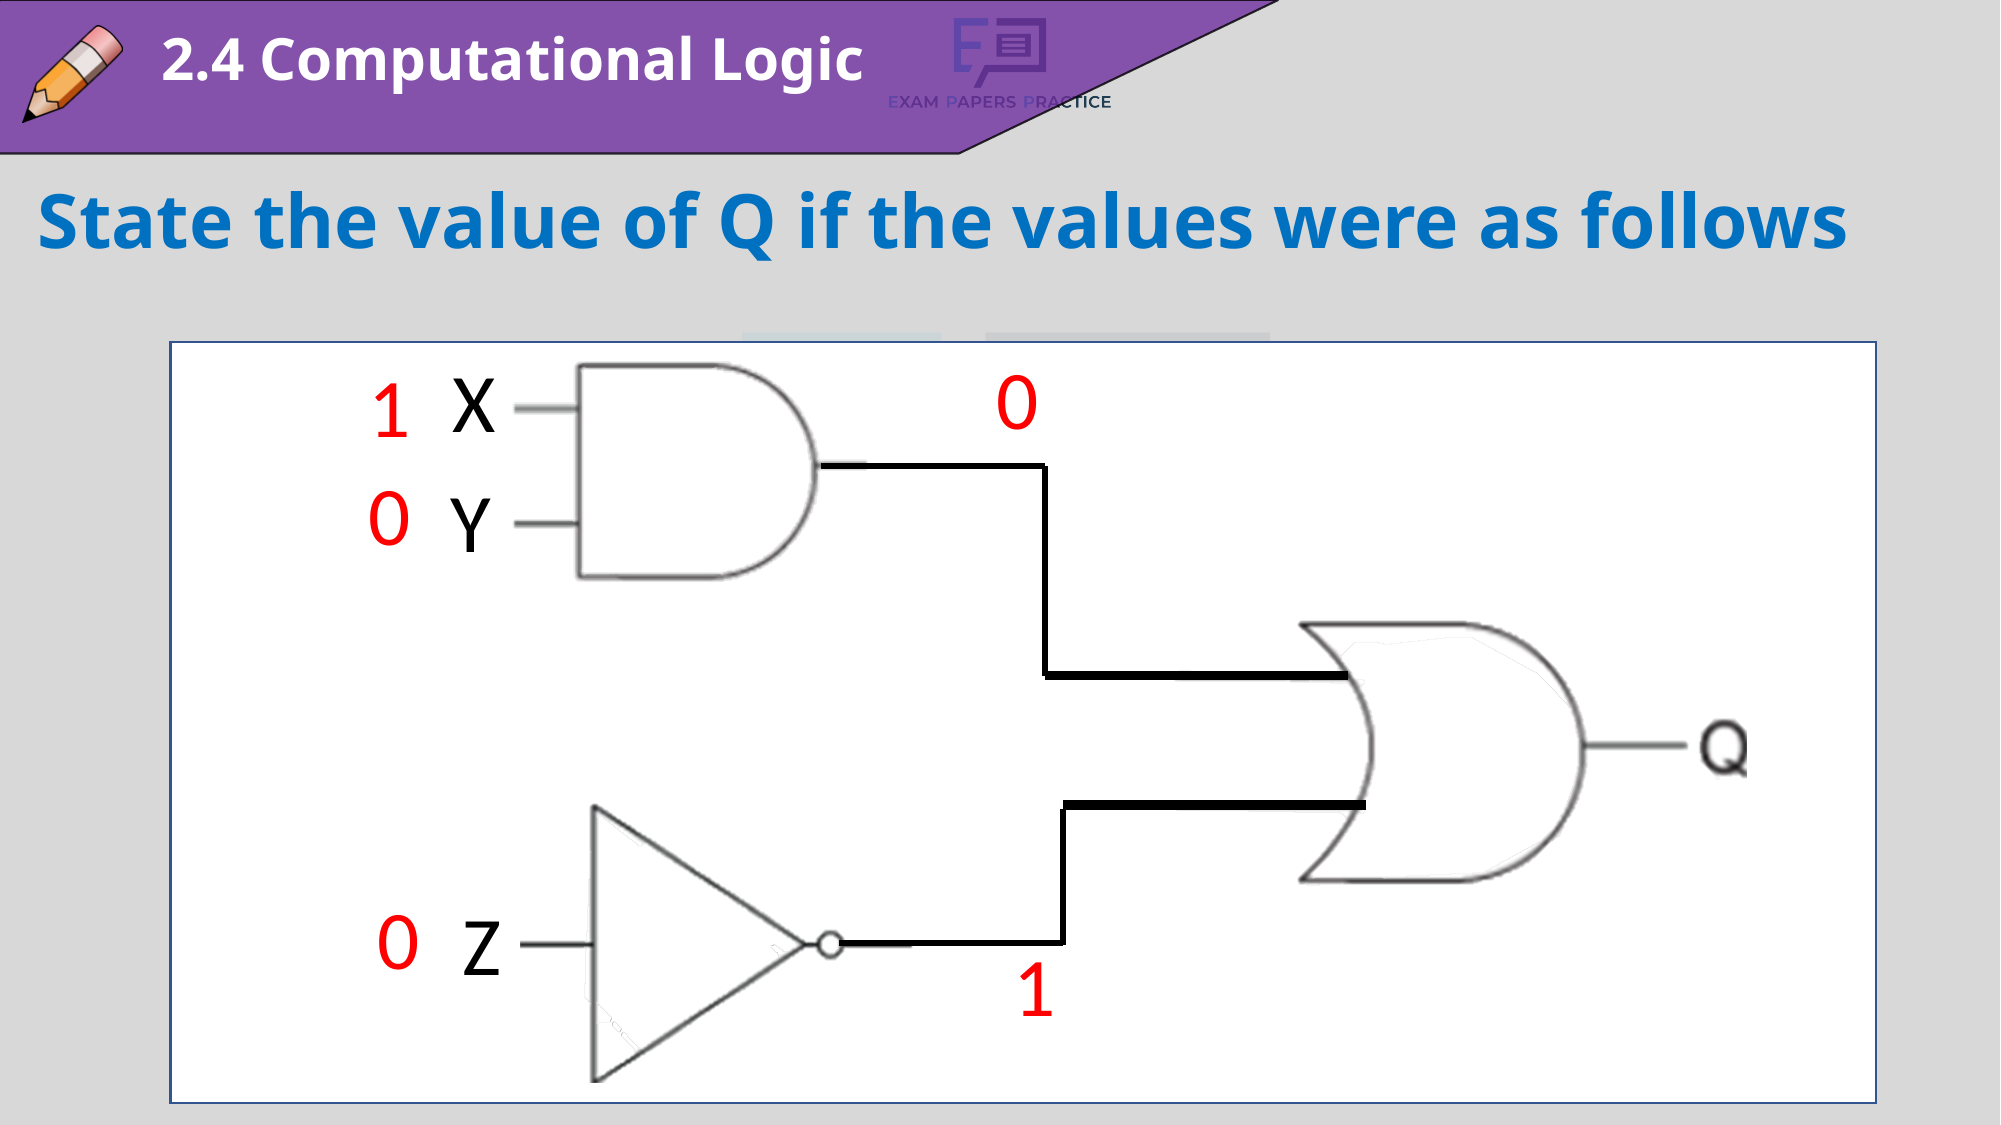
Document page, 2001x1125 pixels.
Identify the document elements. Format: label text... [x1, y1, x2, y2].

picture [1168, 571, 1784, 941]
list State the value of Q if the values were as follows [22, 176, 1974, 1120]
text_box Z [447, 884, 488, 1000]
text_box 0 [981, 338, 1088, 454]
text_box 0 [362, 879, 468, 995]
list 2.4 Computational Logic [146, 22, 960, 134]
picture [488, 771, 960, 1103]
picture [471, 302, 913, 668]
text_box X [437, 341, 471, 457]
text_box Y [435, 462, 471, 577]
text_box 1 [998, 925, 1104, 1041]
text_box 1 [353, 346, 459, 454]
picture [22, 25, 123, 123]
text_box 0 [353, 454, 459, 569]
